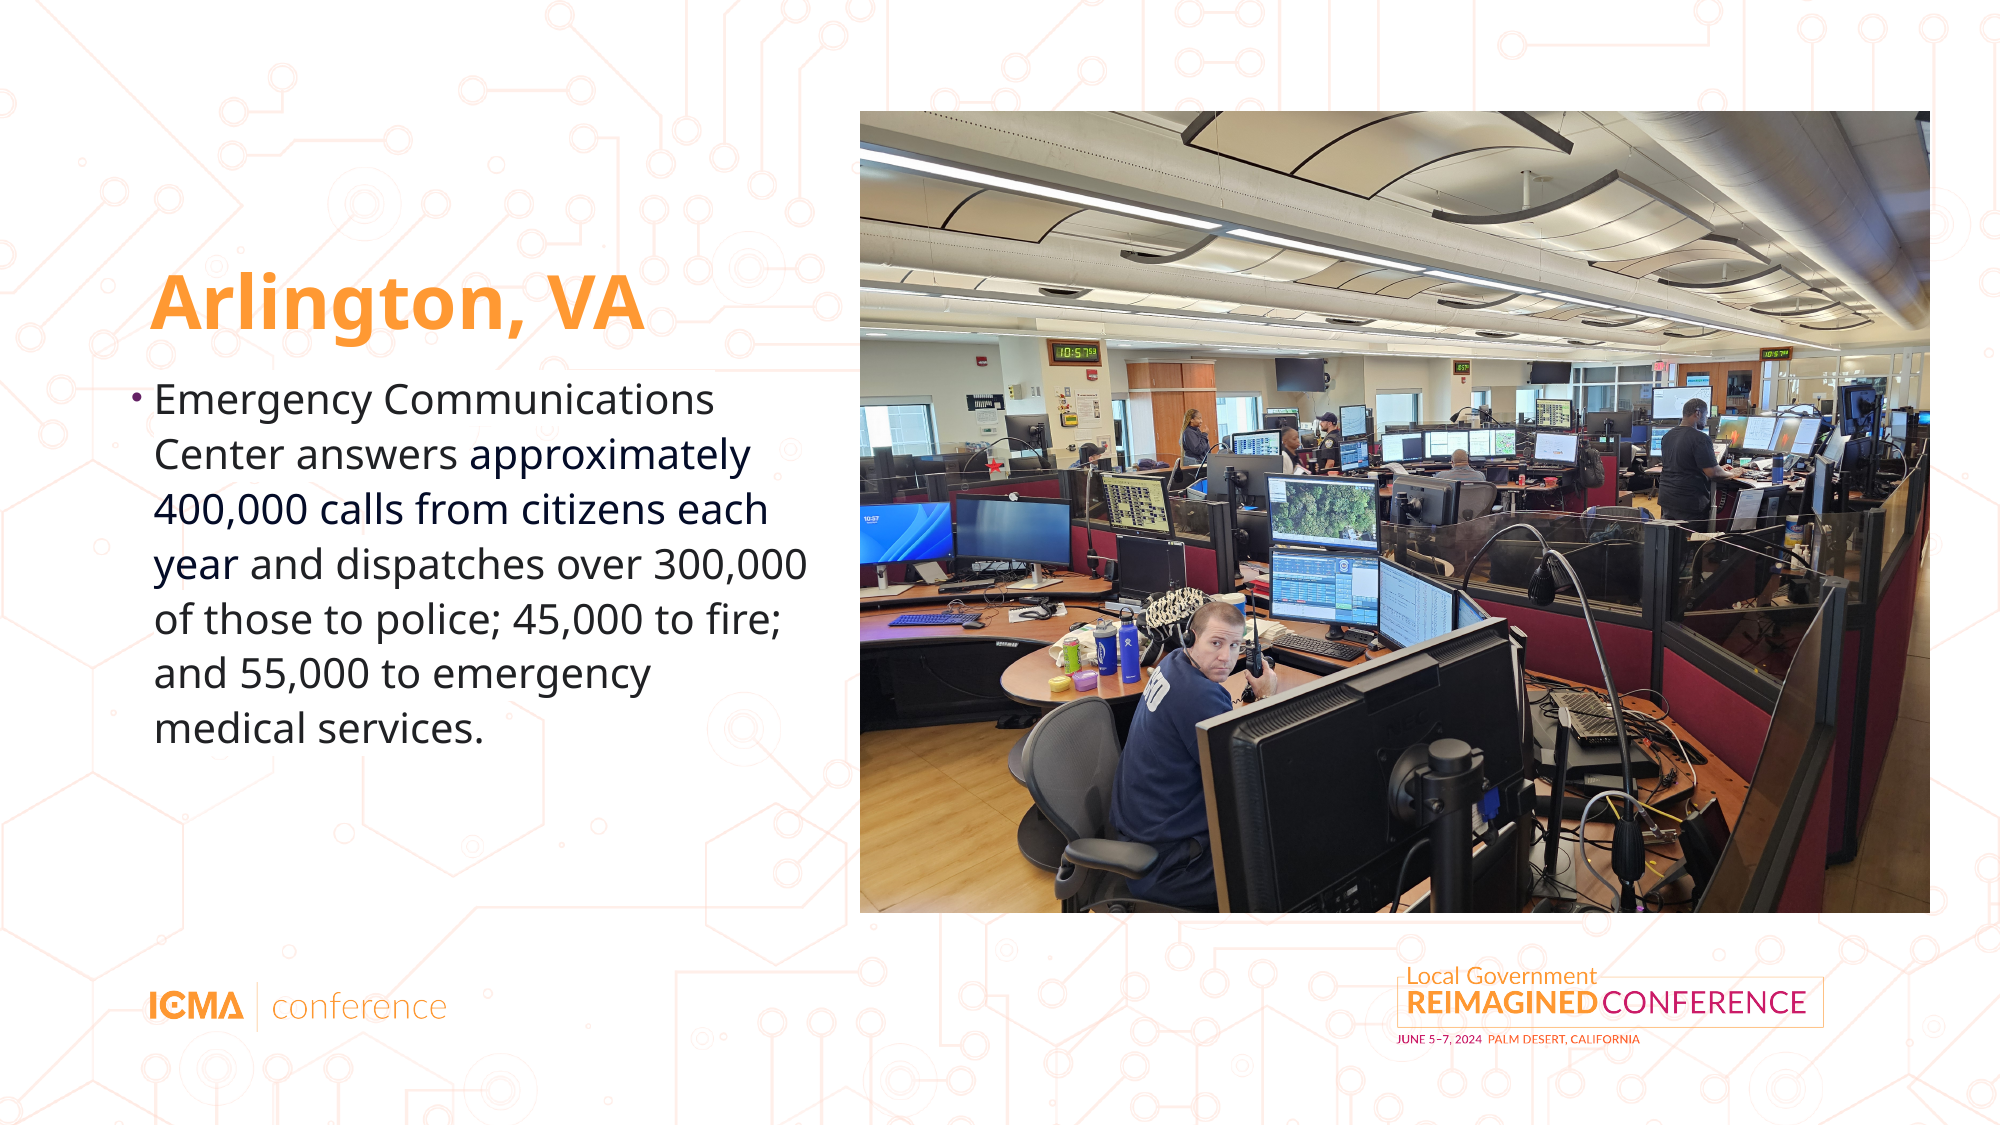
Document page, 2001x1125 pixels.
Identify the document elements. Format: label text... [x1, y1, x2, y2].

list Emergency Communications Center answers approximately 400,000 calls from citizens each year and dispatches over 300,000 of those to police; 45,000 to fire; and 55,000 to emergency medical services. [115, 367, 814, 855]
picture [150, 982, 446, 1032]
title Arlington, VA [150, 149, 860, 345]
picture [1384, 953, 1835, 1060]
picture [860, 111, 1930, 914]
